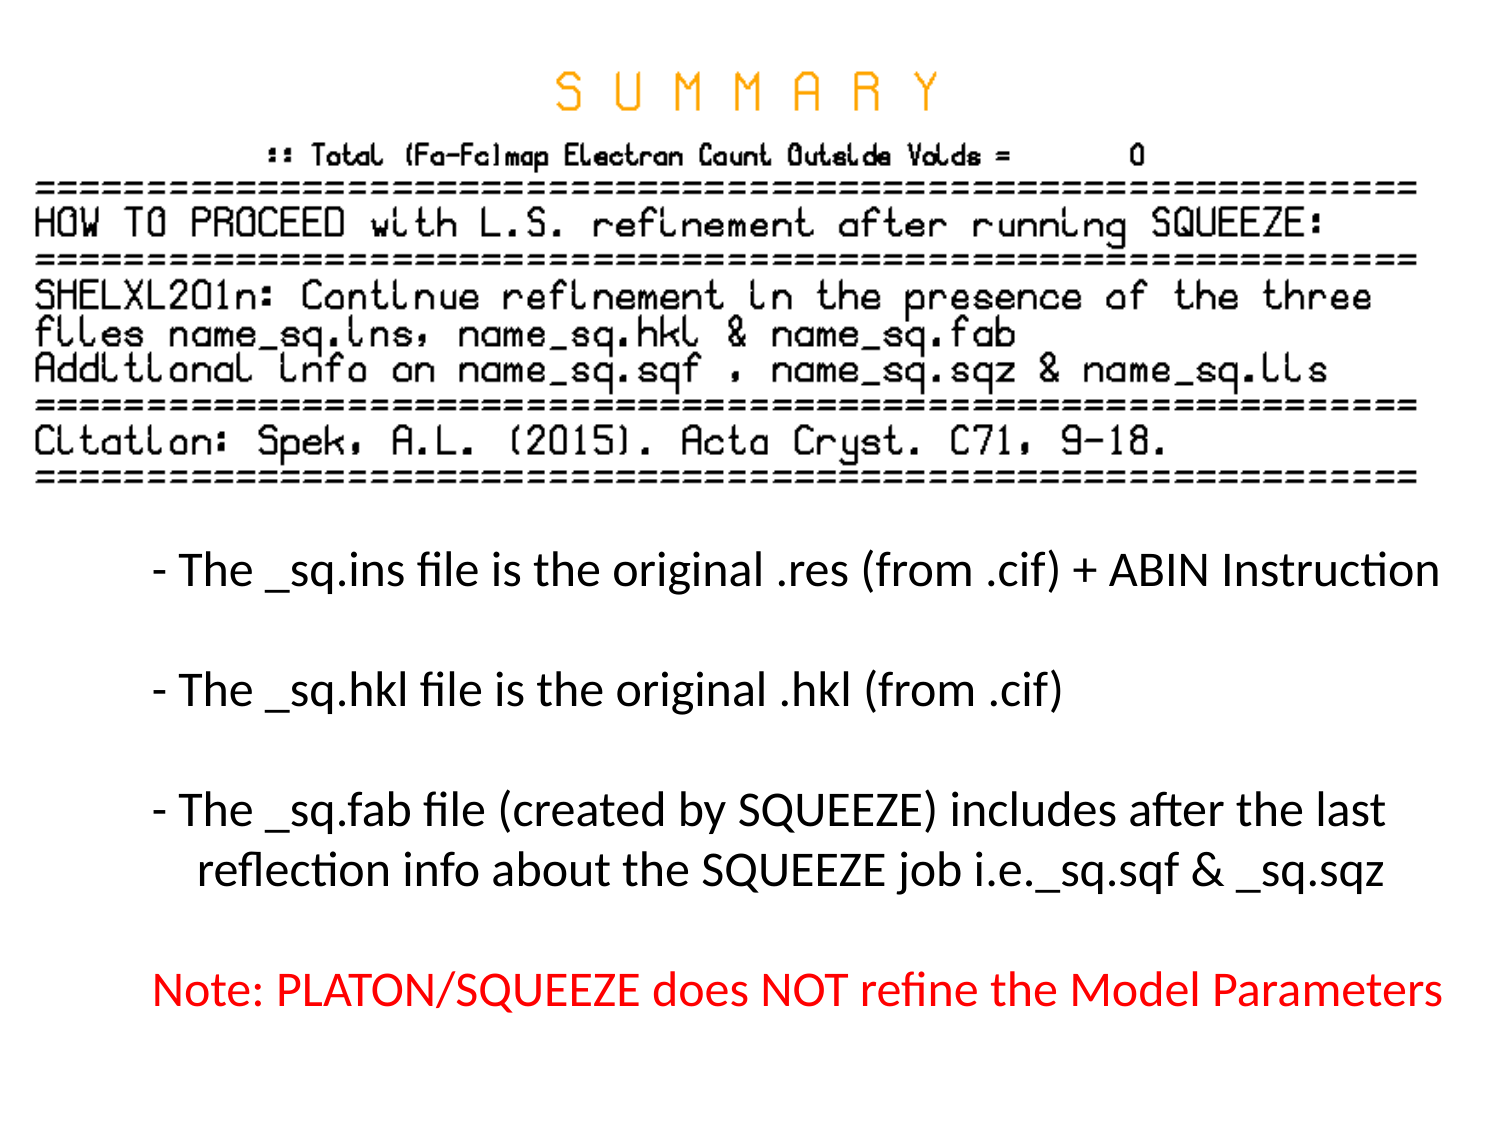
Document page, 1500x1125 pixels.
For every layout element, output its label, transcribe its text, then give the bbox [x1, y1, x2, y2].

picture [24, 56, 1466, 518]
text_box - The _sq.ins file is the original .res (from .cif) + ABIN Instruction - The _sq.hkl file is the original .hkl (from .cif) - The _sq.fab file (created by SQUEEZE) includes after the last reflection info about the SQUEEZE job i.e._sq.sqf & _sq.sqz Note: PLATON/SQUEEZE does NOT refine the Model Parameters [137, 529, 1459, 1025]
